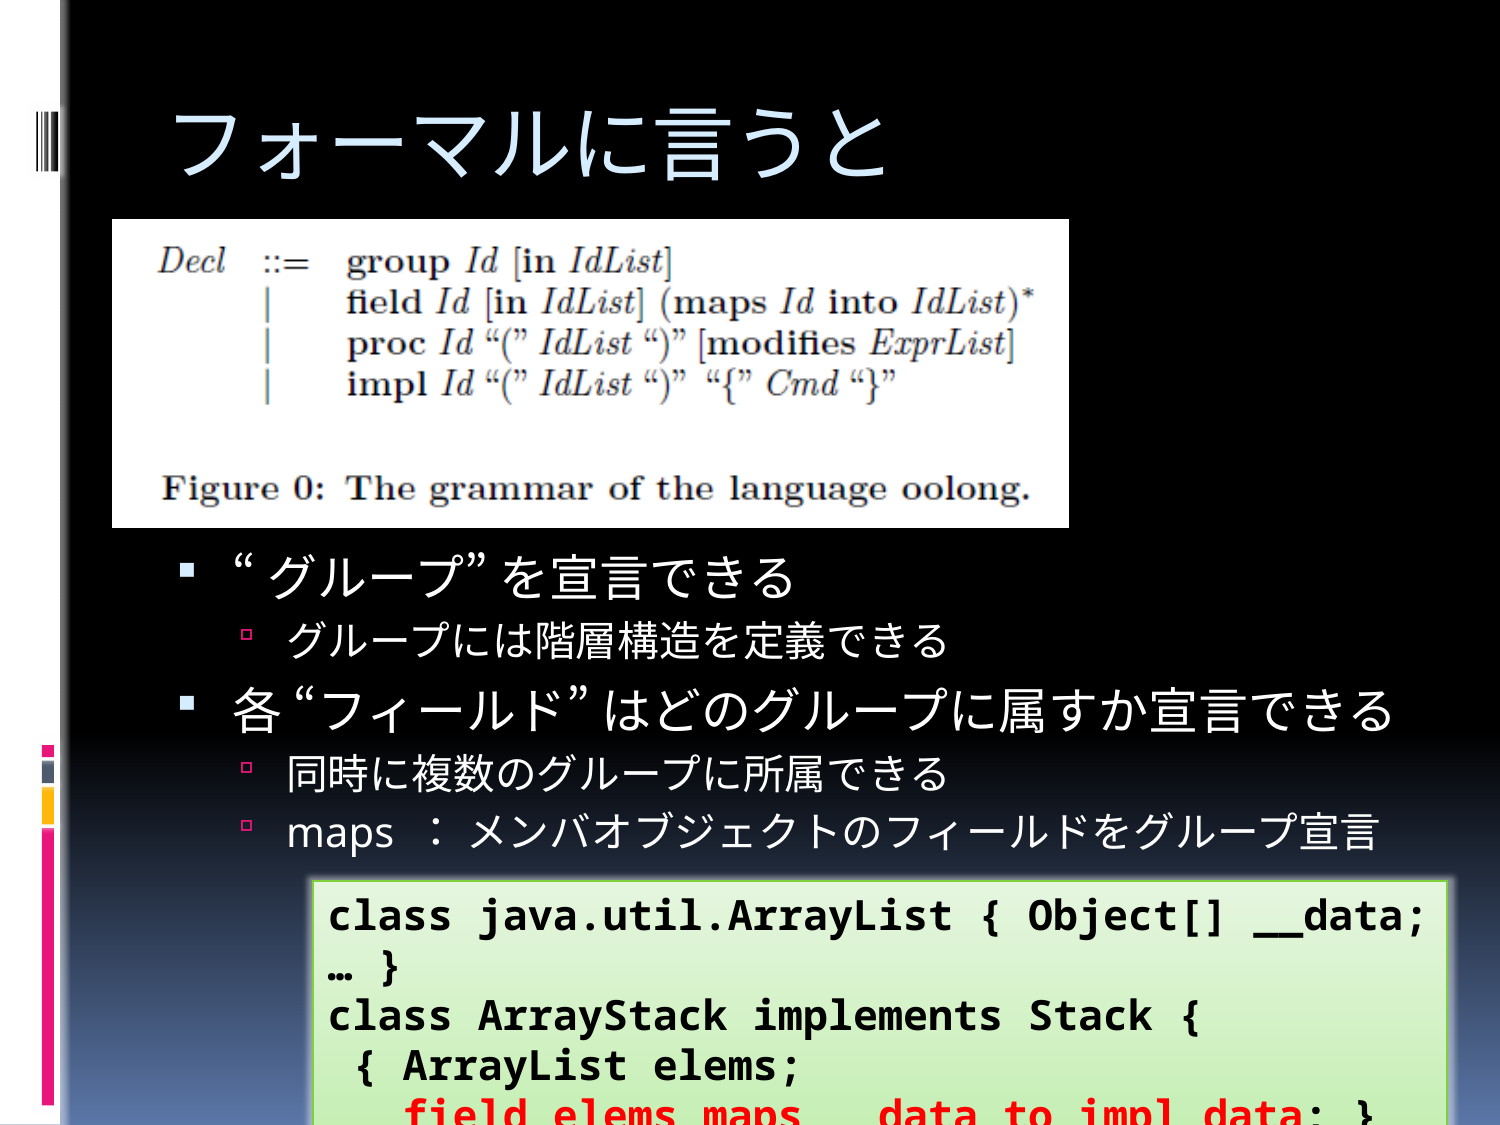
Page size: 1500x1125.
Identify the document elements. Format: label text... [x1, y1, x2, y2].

list “グループ” を宣言できる グループには階層構造を定義できる 各 “フィールド” はどのグループに属すか宣言できる 同時に複数のグループに所属できる maps ： メンバオブジェクトのフィールドをグループ宣言 [150, 538, 1425, 1019]
picture [111, 219, 1070, 528]
title フォーマルに言うと [150, 83, 1425, 234]
text_box class java.util.ArrayList { Object[] __data; … } class ArrayStack implements Stack { { ArrayList elems; field elems maps __data to impl_data; } [312, 880, 1448, 1125]
